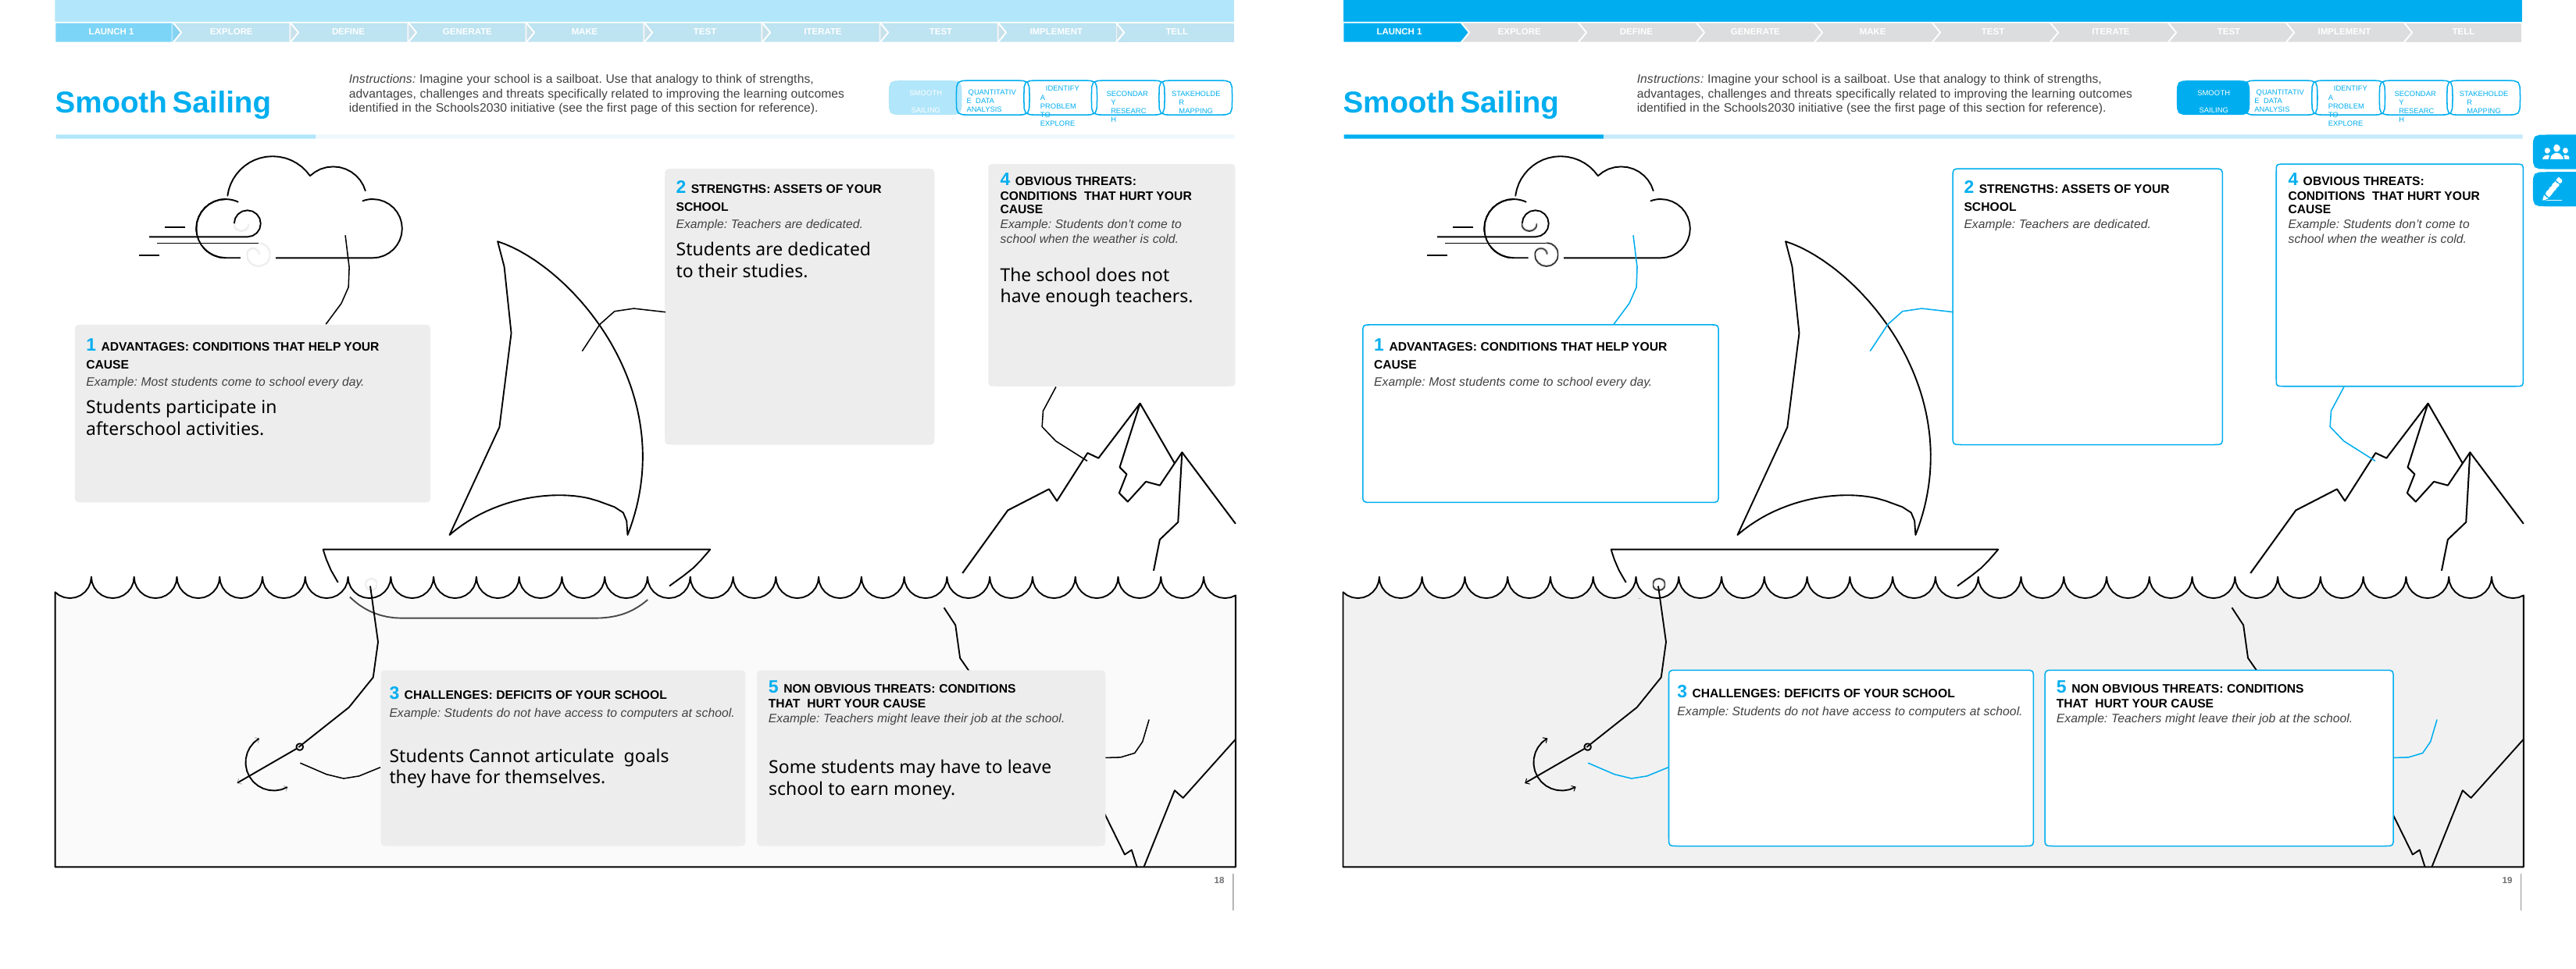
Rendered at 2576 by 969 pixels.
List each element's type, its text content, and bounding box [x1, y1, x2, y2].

text_box [2276, 164, 2524, 387]
text_box 1 ADVANTAGES: CONDITIONS THAT HELP YOUR CAUSE Example: Most students come to school every day. [84, 327, 407, 389]
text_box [2176, 80, 2521, 116]
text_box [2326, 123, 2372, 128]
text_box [1436, 210, 1480, 244]
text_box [196, 155, 403, 267]
text_box Instructions: Imagine your school is a sailboat. Use that analogy to think of strengths, advantages, challenges and threats specifically related to improving the learning outcomes identified in the Schools2030 initiative (see the first page of this section for reference). [347, 69, 867, 115]
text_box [55, 0, 1235, 43]
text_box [55, 134, 1236, 139]
text_box [1870, 308, 1954, 351]
text_box [988, 164, 1236, 387]
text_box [55, 549, 1236, 867]
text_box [888, 80, 1233, 116]
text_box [1668, 670, 2034, 846]
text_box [962, 403, 1236, 549]
text_box Smooth Sailing [1341, 80, 1611, 119]
text_box [1614, 273, 1637, 325]
text_box Instructions: Imagine your school is a sailboat. Use that analogy to think of strengths, advantages, challenges and threats specifically related to improving the learning outcomes identified in the Schools2030 initiative (see the first page of this section for reference). [1635, 69, 2155, 115]
text_box [665, 169, 935, 445]
text_box [2335, 387, 2351, 402]
text_box Smooth Sailing [53, 80, 324, 119]
text_box Students are dedicated to their studies. [674, 236, 878, 282]
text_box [756, 670, 1150, 846]
text_box The school does not have enough teachers. [998, 261, 1201, 307]
text_box [1737, 241, 1931, 536]
text_box 18 [1212, 874, 1228, 886]
text_box Students participate in afterschool activities. [84, 394, 291, 440]
text_box 2 STRENGTHS: ASSETS OF YOUR SCHOOL Example: Teachers are dedicated. [674, 169, 921, 231]
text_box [1343, 134, 2524, 139]
text_box 1 ADVANTAGES: CONDITIONS THAT HELP YOUR CAUSE Example: Most students come to school every day. [1372, 327, 1695, 389]
text_box [582, 308, 666, 351]
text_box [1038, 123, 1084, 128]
text_box [449, 241, 643, 536]
text_box 4 OBVIOUS THREATS: CONDITIONS THAT HURT YOUR CAUSE Example: Students don’t come to school when the weather is cold. [998, 166, 1212, 246]
text_box 4 OBVIOUS THREATS: CONDITIONS THAT HURT YOUR CAUSE Example: Students don’t come to school when the weather is cold. [2286, 166, 2500, 246]
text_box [2250, 403, 2524, 549]
text_box [1953, 169, 2223, 445]
text_box [1047, 387, 1063, 402]
text_box [74, 324, 431, 503]
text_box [2532, 134, 2576, 207]
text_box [1484, 155, 1691, 267]
text_box [326, 273, 349, 325]
text_box [1362, 324, 1719, 503]
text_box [148, 210, 192, 244]
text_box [2044, 670, 2438, 846]
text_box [1343, 549, 2524, 867]
text_box 2 STRENGTHS: ASSETS OF YOUR SCHOOL Example: Teachers are dedicated. [1962, 169, 2209, 231]
text_box 19 [2500, 874, 2516, 886]
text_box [1343, 0, 2523, 43]
